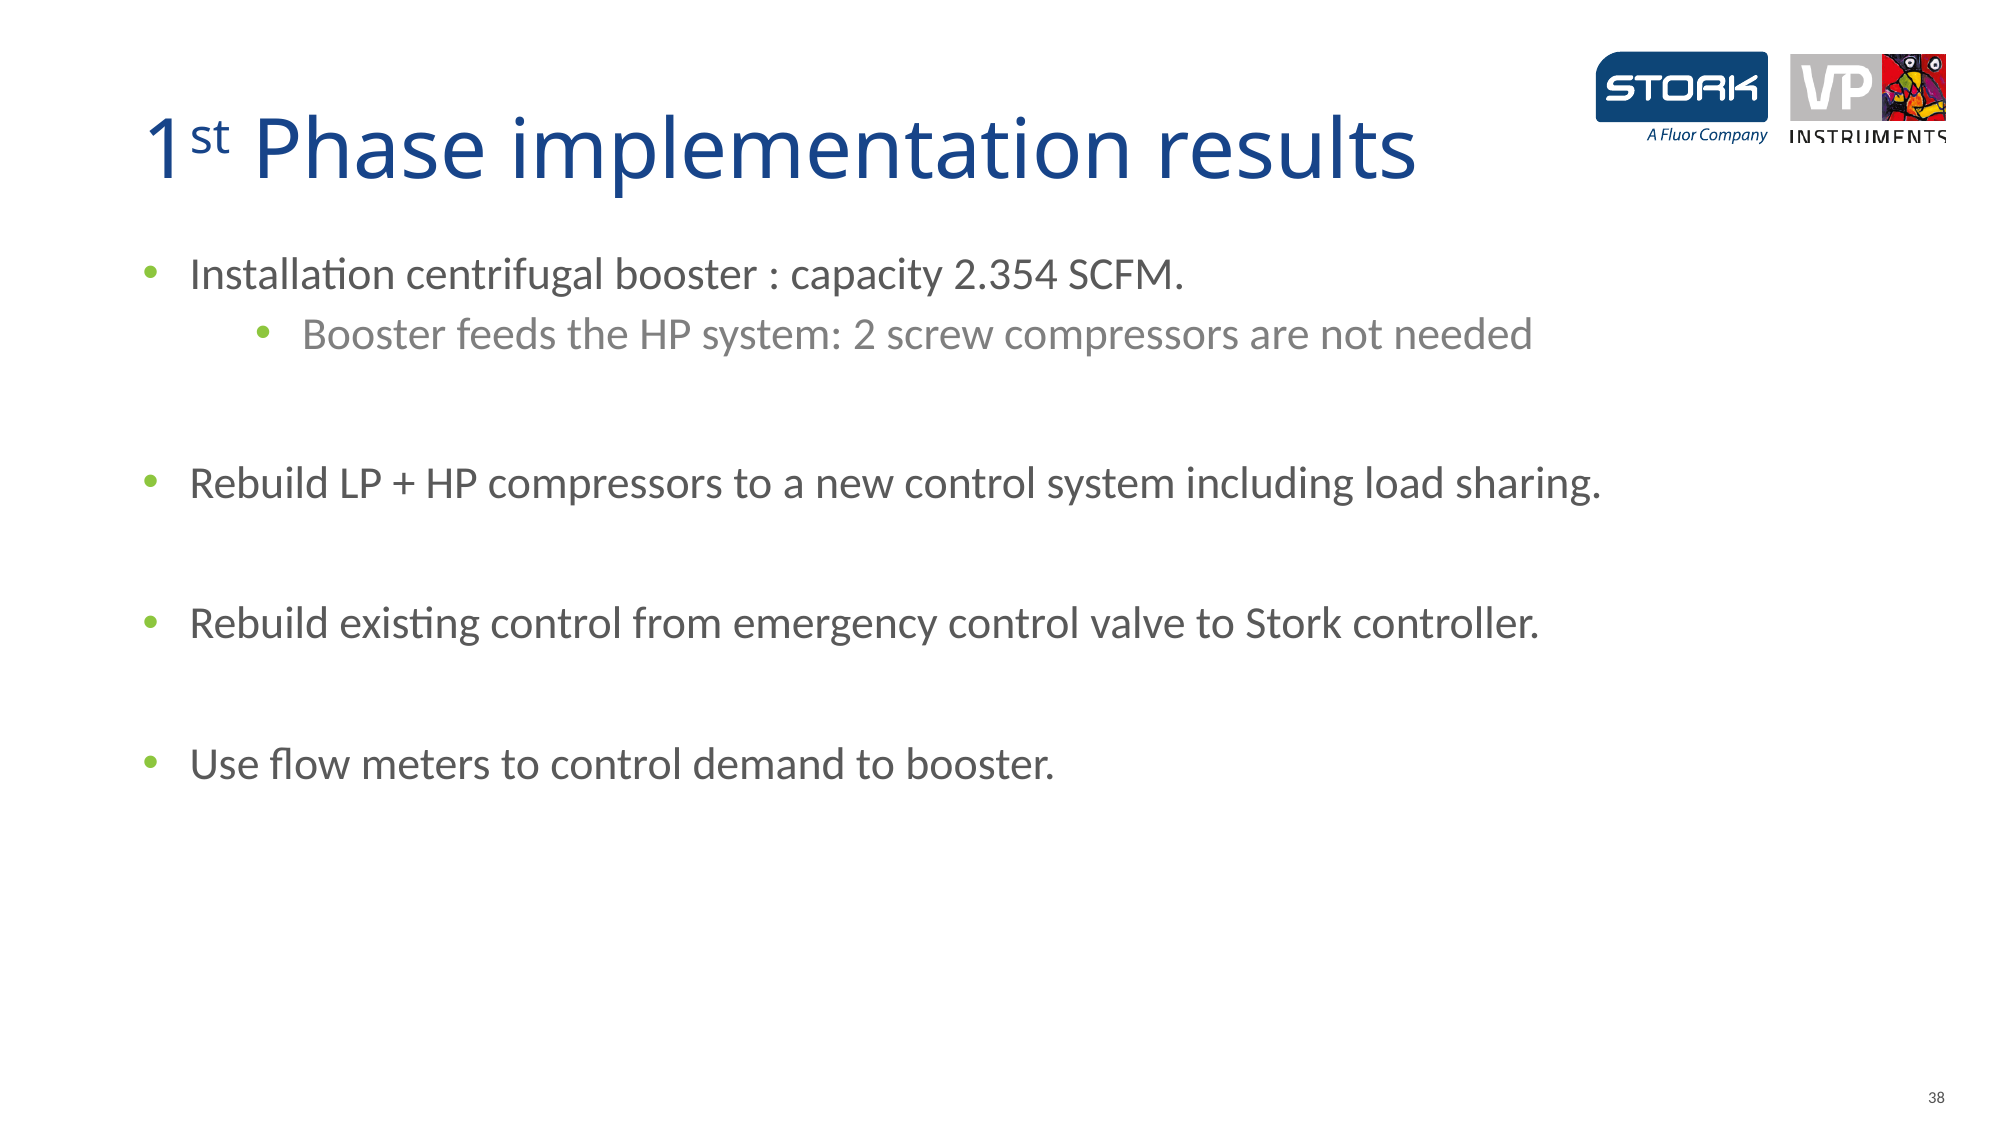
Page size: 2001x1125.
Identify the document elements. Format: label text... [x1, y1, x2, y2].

title 1st Phase implementation results [127, 99, 1691, 217]
list Installation centrifugal booster : capacity 2.354 SCFM. Booster feeds the HP system: 2 screw compressors are not needed Rebuild LP + HP compressors to a new control system including load sharing. Rebuild existing control from emergency control valve to Stork controller. Use flow meters to control demand to booster. [127, 242, 1691, 994]
